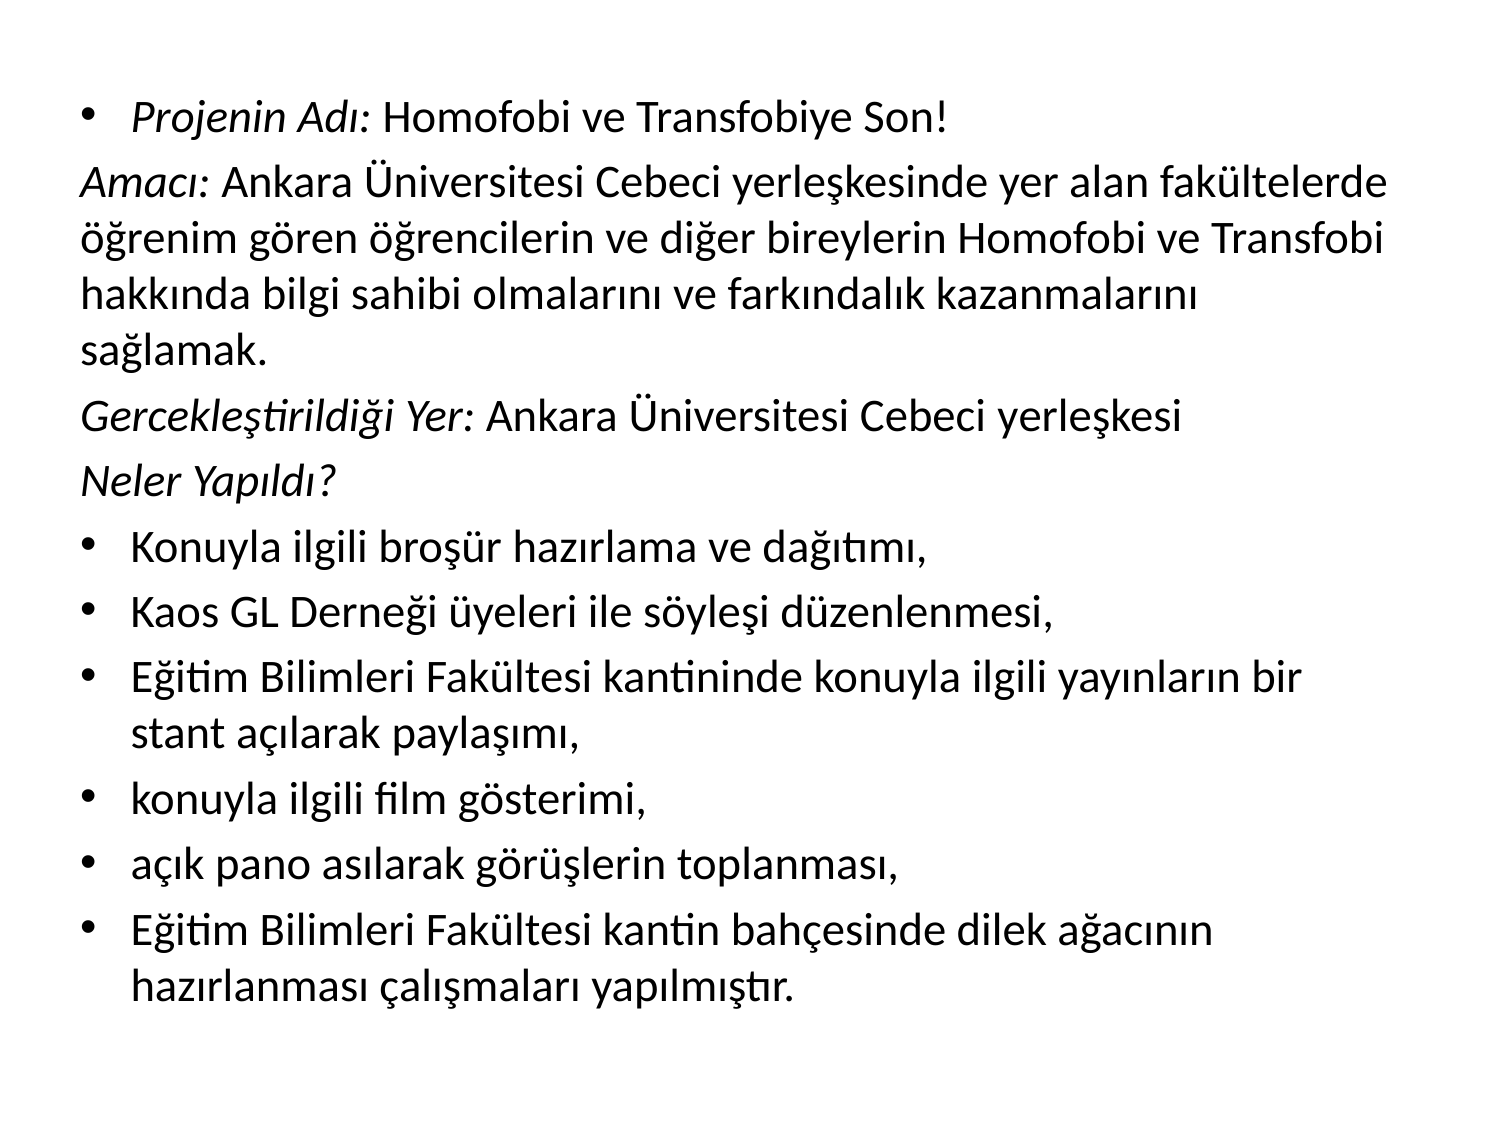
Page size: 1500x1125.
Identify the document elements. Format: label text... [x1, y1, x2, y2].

list Projenin Adı: Homofobi ve Transfobiye Son! Amacı: Ankara Üniversitesi Cebeci yerleşkesinde yer alan fakültelerde öğrenim gören öğrencilerin ve diğer bireylerin Homofobi ve Transfobi hakkında bilgi sahibi olmalarını ve farkındalık kazanmalarını sağlamak. Gercekleştirildiği Yer: Ankara Üniversitesi Cebeci yerleşkesi Neler Yapıldı? Konuyla ilgili broşür hazırlama ve dağıtımı, Kaos GL Derneği üyeleri ile söyleşi düzenlenmesi, Eğitim Bilimleri Fakültesi kantininde konuyla ilgili yayınların bir stant açılarak paylaşımı, konuyla ilgili film gösterimi, açık pano asılarak görüşlerin toplanması, Eğitim Bilimleri Fakültesi kantin bahçesinde dilek ağacının hazırlanması çalışmaları yapılmıştır. [64, 78, 1415, 1024]
